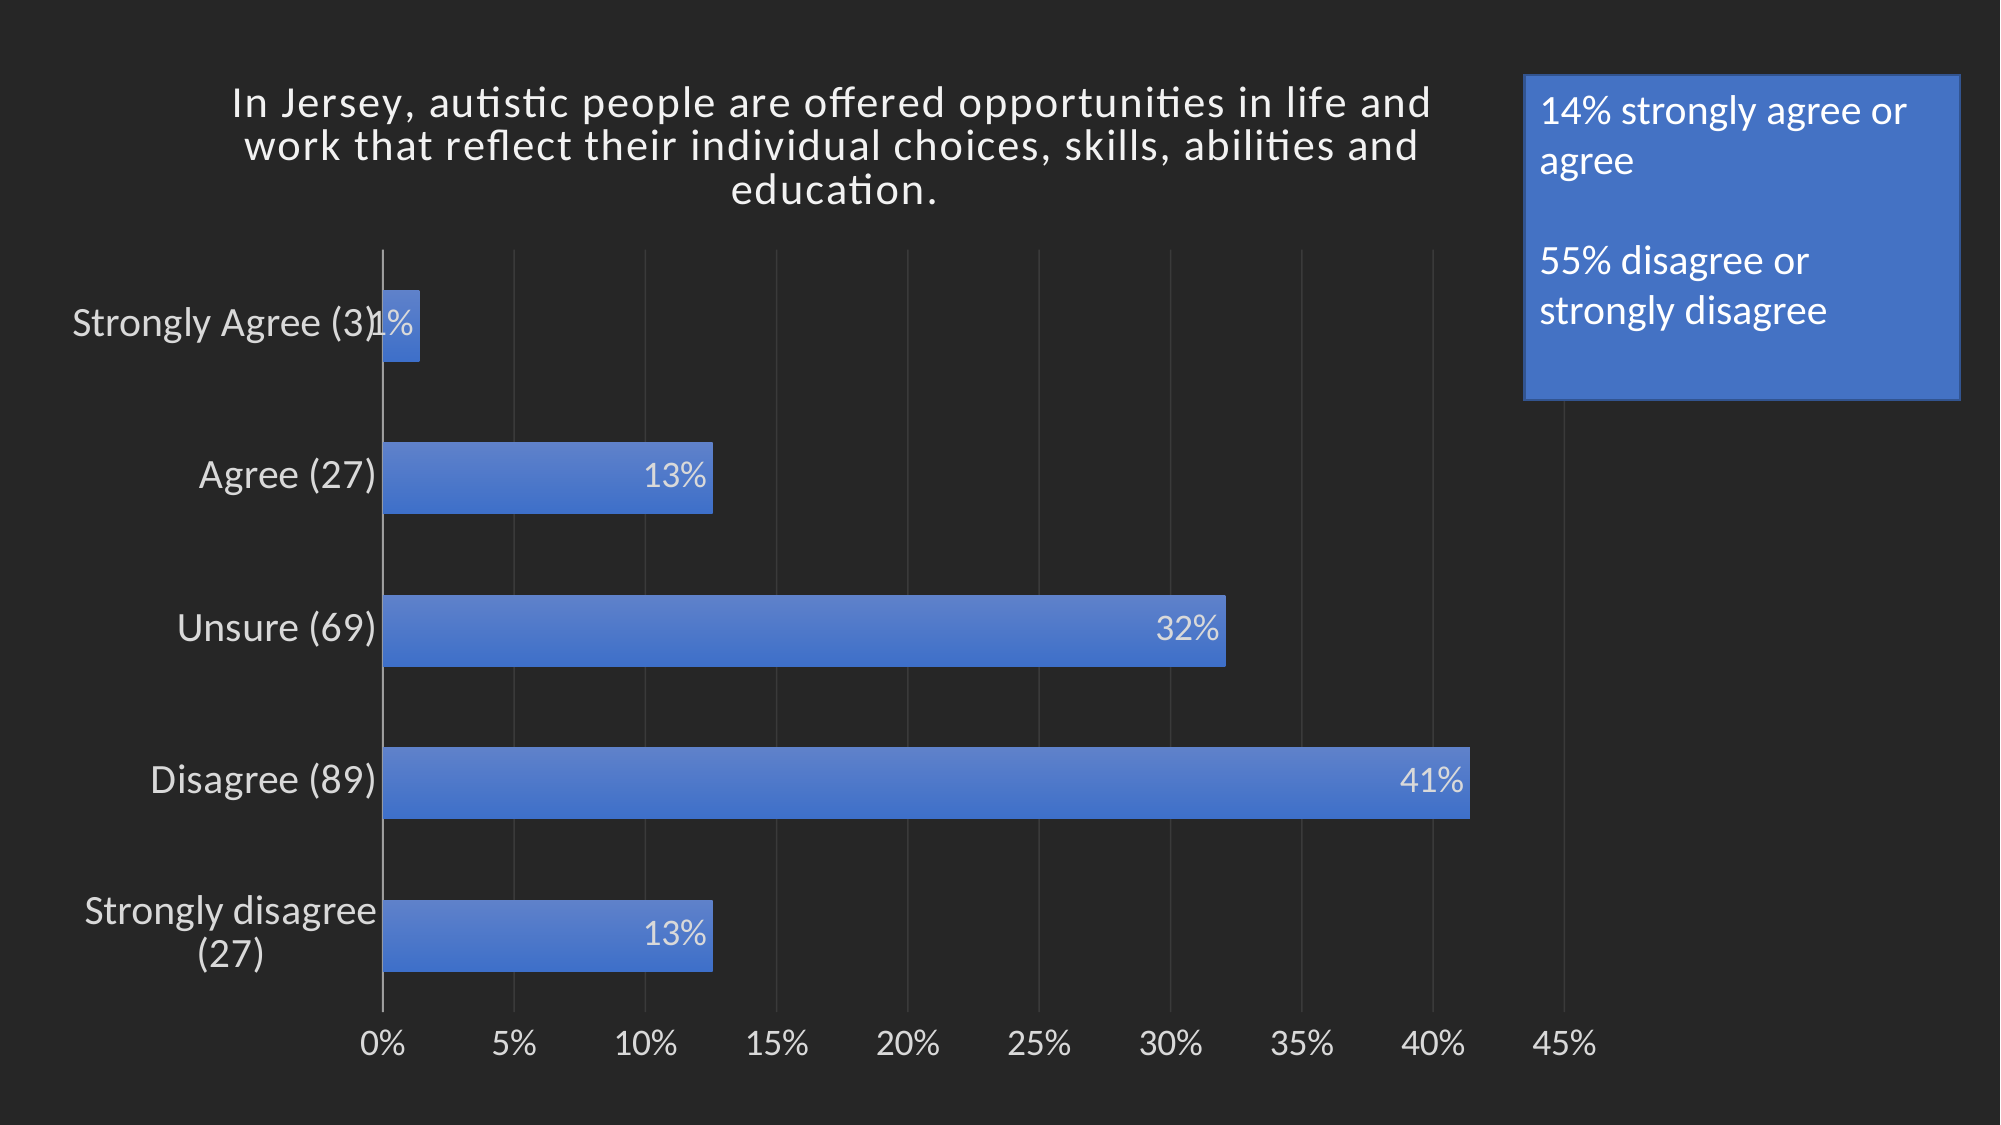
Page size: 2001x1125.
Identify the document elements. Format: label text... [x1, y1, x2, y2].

text_box 14% strongly agree or agree 55% disagree or strongly disagree [1629, 74, 1961, 401]
chart [40, 42, 1629, 1086]
